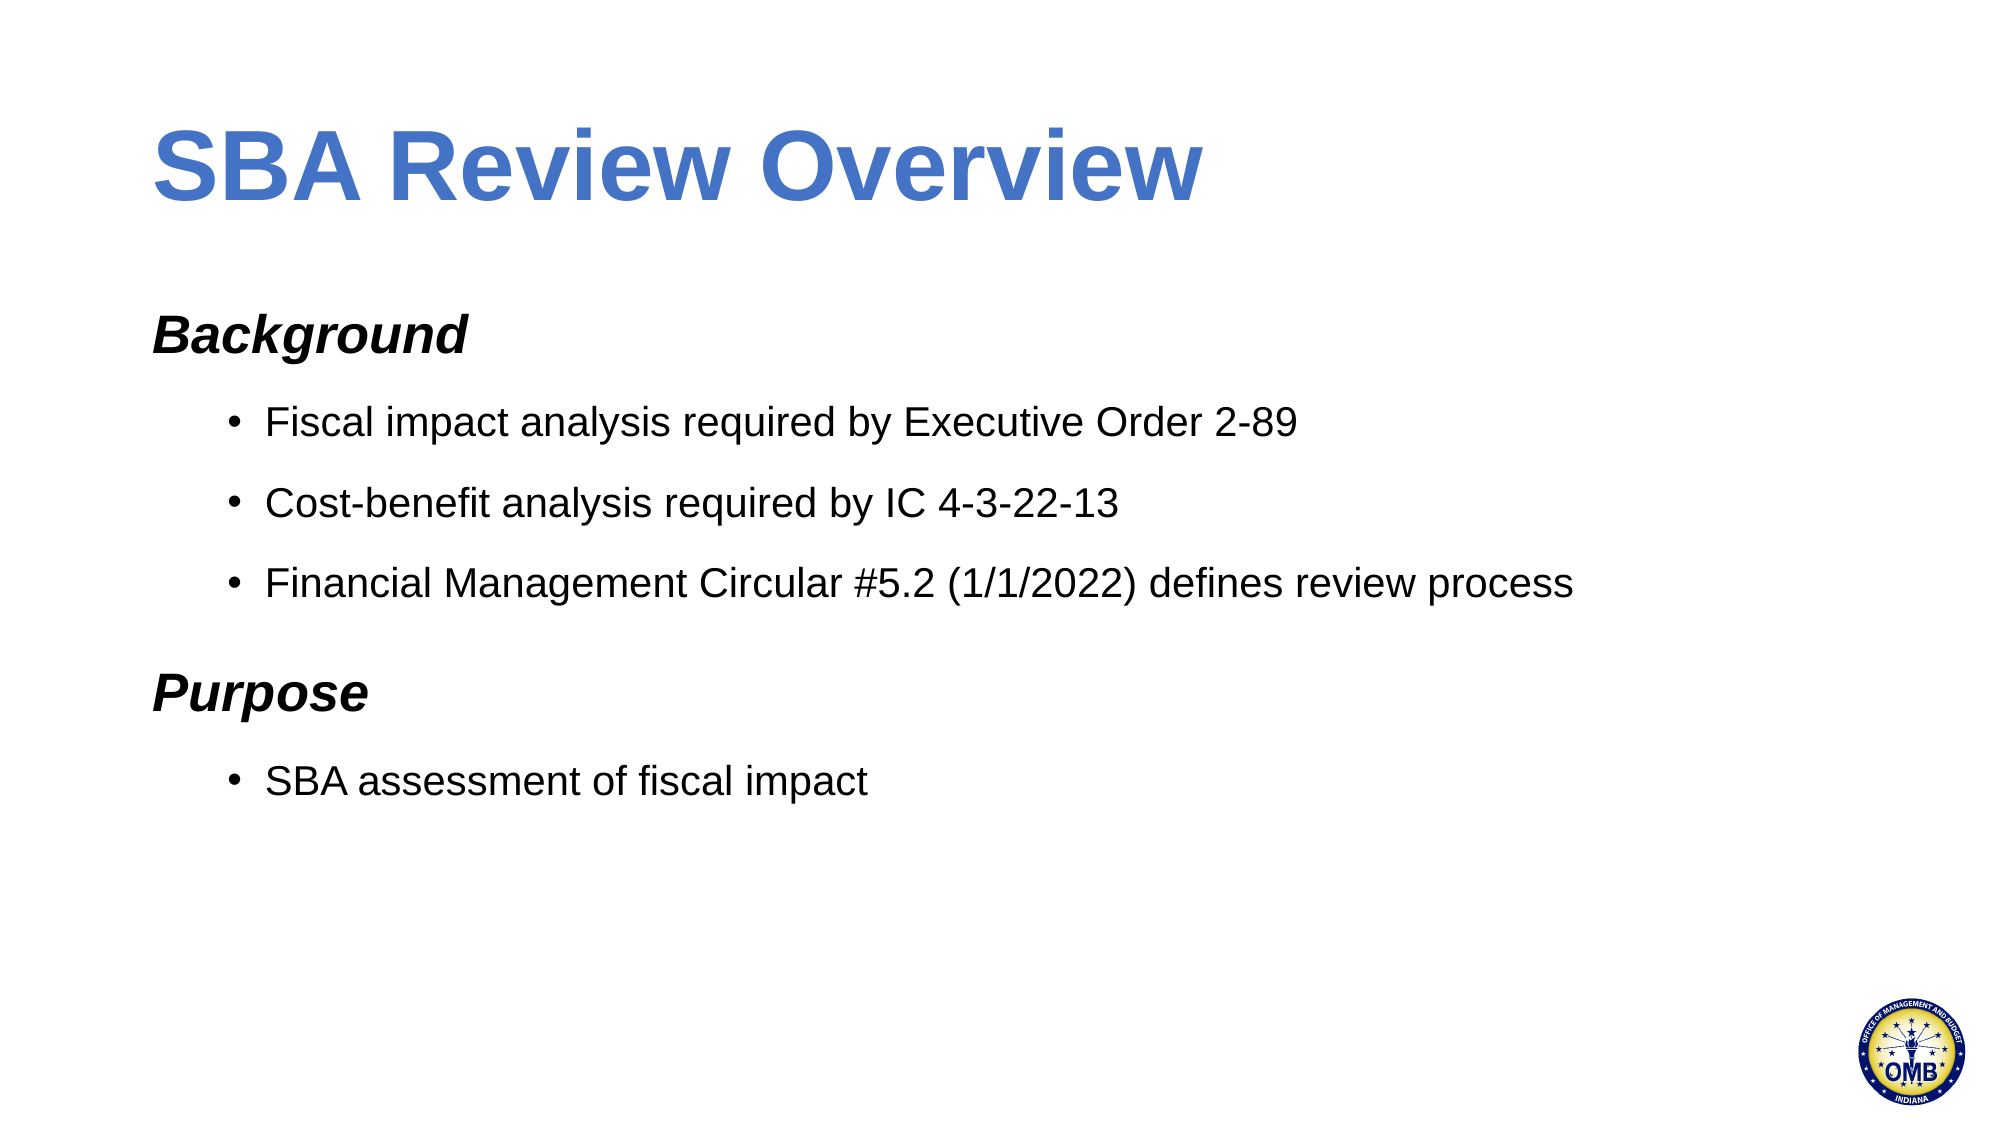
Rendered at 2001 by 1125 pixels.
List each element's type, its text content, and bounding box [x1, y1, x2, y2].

title SBA Review Overview [137, 59, 1863, 278]
picture [1857, 997, 1966, 1106]
list Background Fiscal impact analysis required by Executive Order 2-89 Cost-benefit analysis required by IC 4-3-22-13 Financial Management Circular #5.2 (1/1/2022) defines review process Purpose SBA assessment of fiscal impact [137, 299, 1863, 1014]
